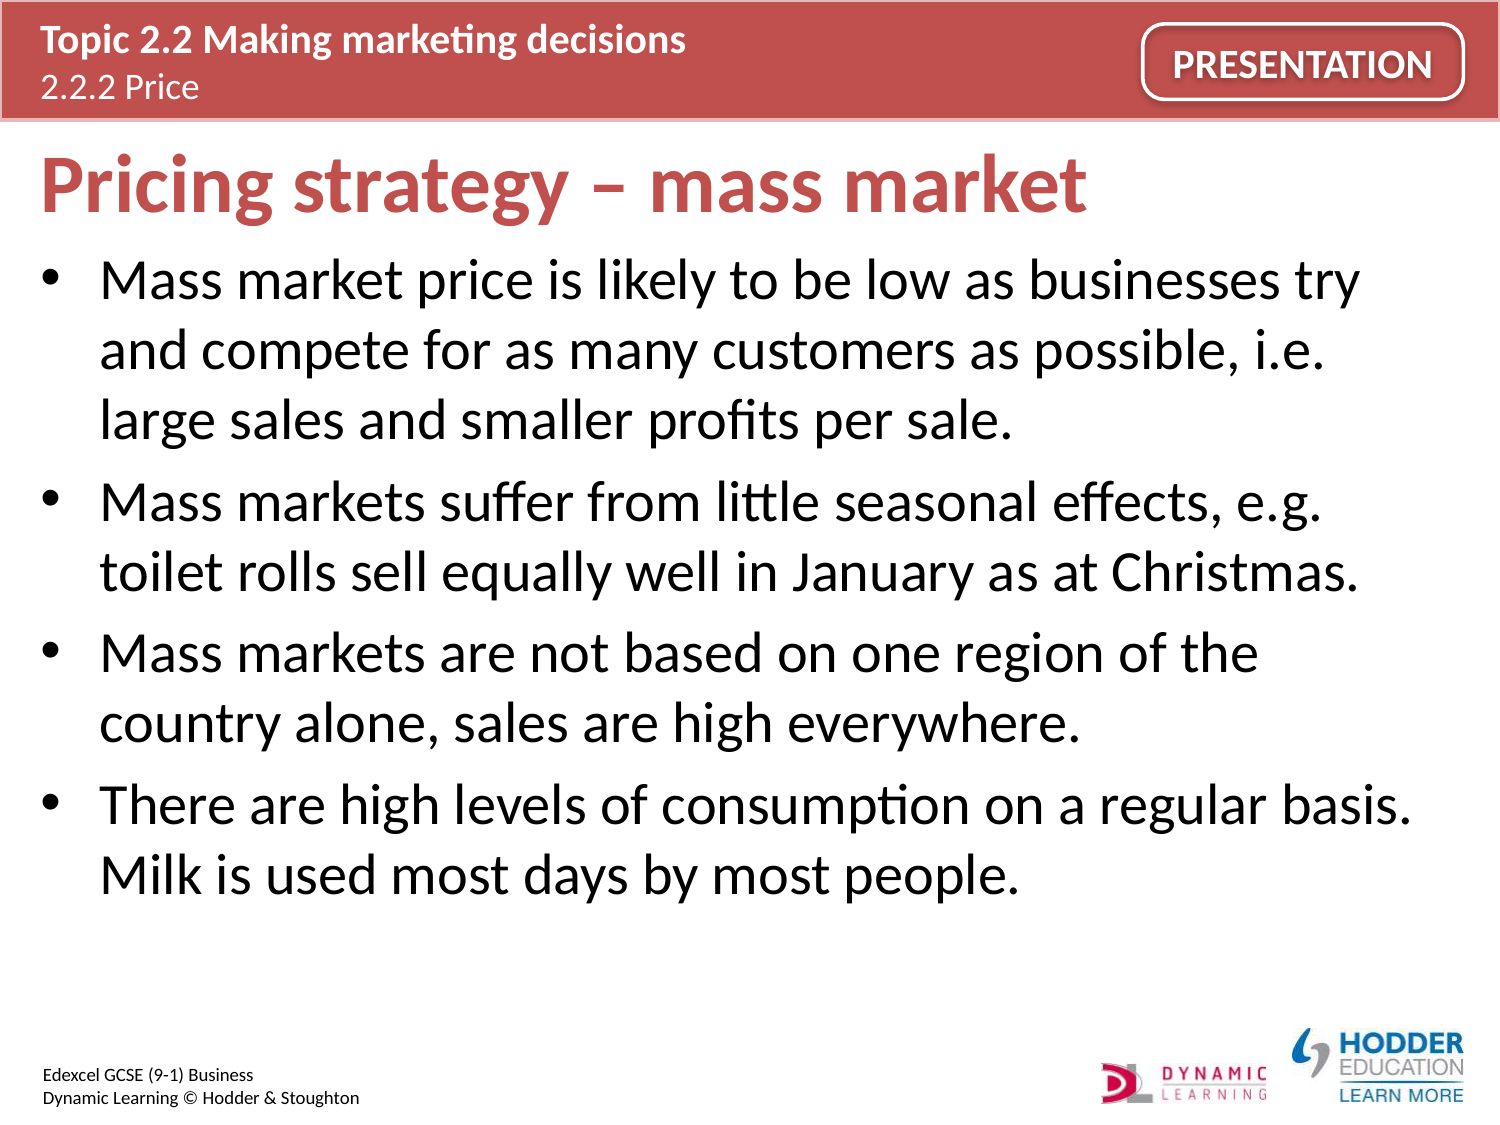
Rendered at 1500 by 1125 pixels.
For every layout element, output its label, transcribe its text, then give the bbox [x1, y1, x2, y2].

title Pricing strategy – mass market [25, 121, 1464, 233]
picture [1292, 1028, 1464, 1102]
picture [1101, 1063, 1266, 1104]
list Mass market price is likely to be low as businesses try and compete for as many customers as possible, i.e. large sales and smaller profits per sale. Mass markets suffer from little seasonal effects, e.g. toilet rolls sell equally well in January as at Christmas. Mass markets are not based on one region of the country alone, sales are high everywhere. There are high levels of consumption on a regular basis. Milk is used most days by most people. [25, 233, 1464, 1005]
